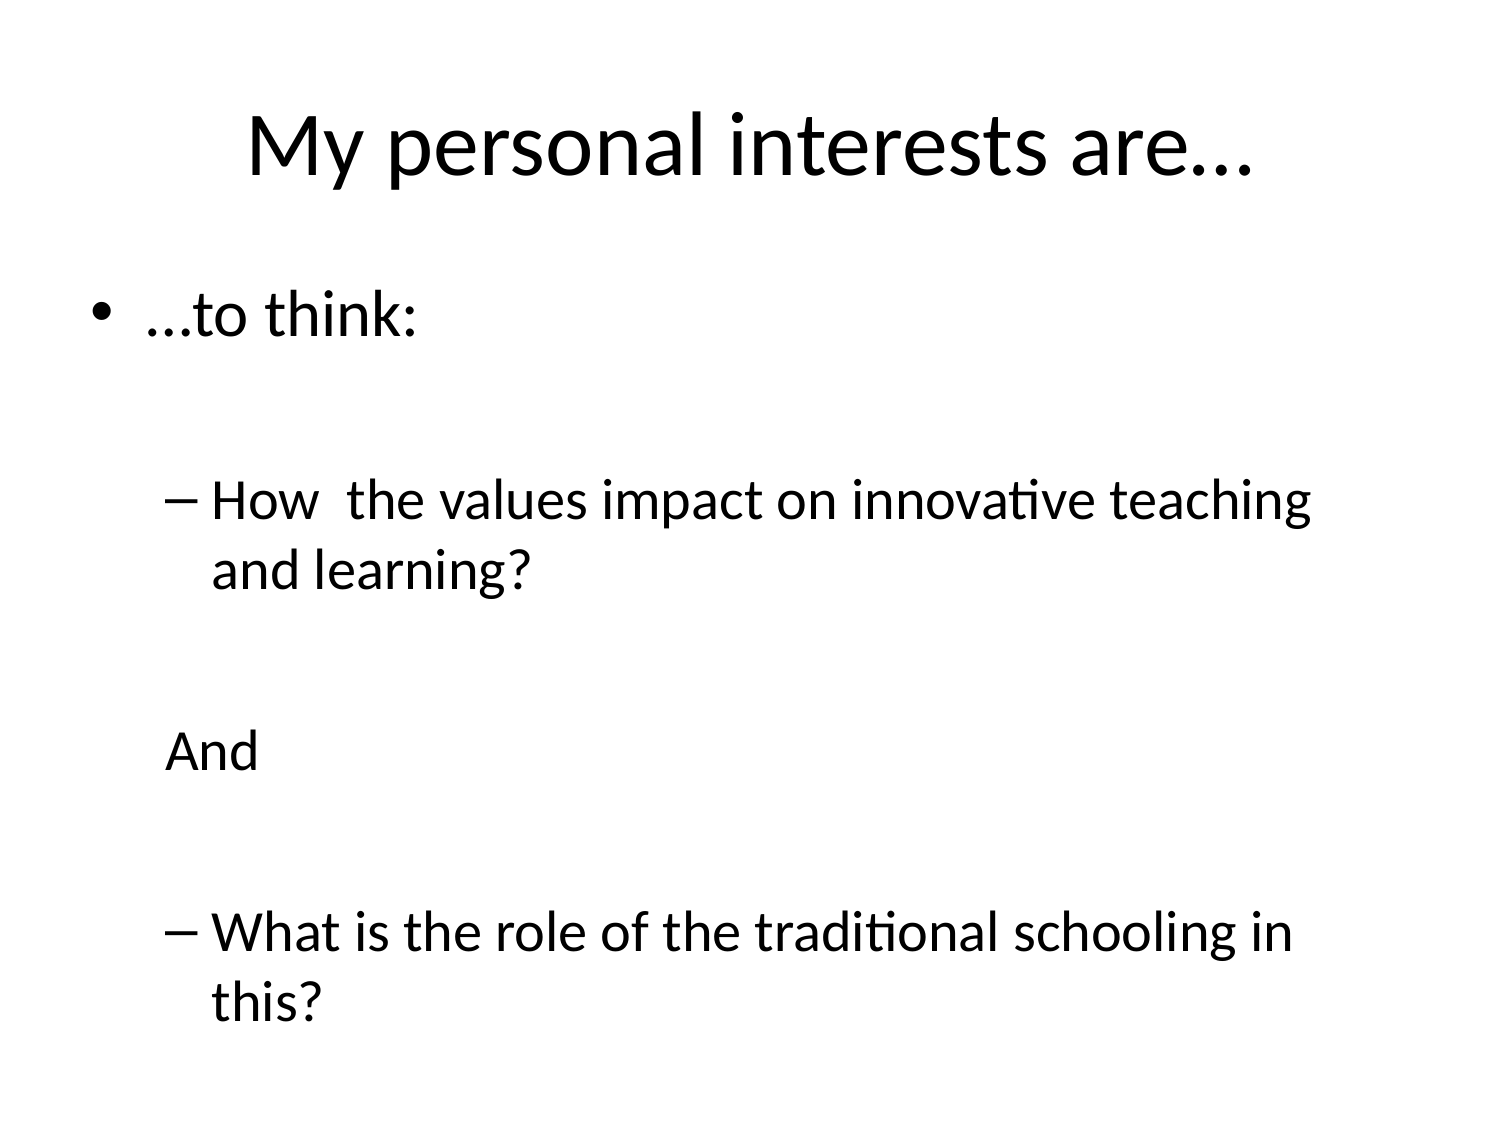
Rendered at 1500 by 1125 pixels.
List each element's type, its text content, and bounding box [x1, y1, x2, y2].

list …to think: How the values impact on innovative teaching and learning? And What is the role of the traditional schooling in this? [75, 262, 1425, 1005]
title My personal interests are… [75, 45, 1425, 233]
